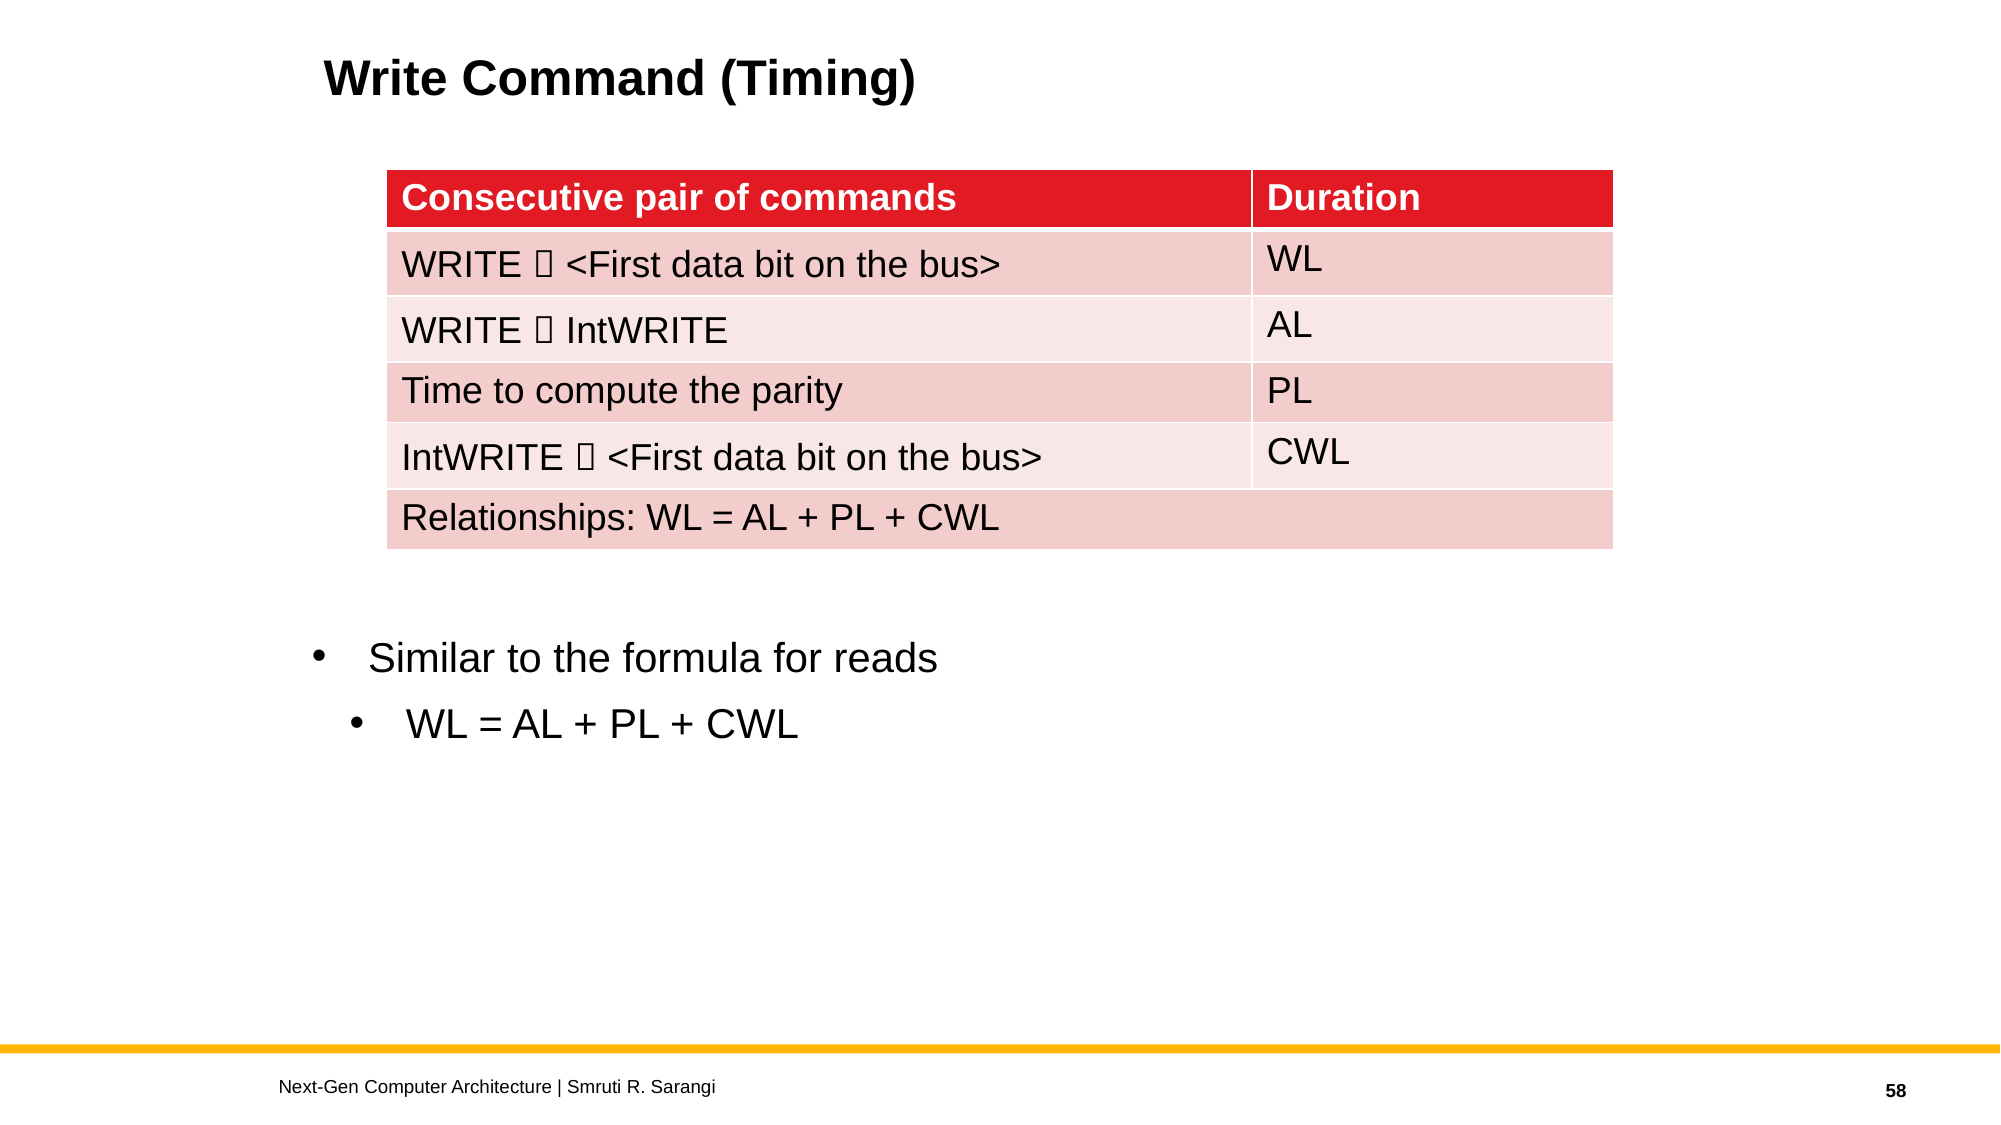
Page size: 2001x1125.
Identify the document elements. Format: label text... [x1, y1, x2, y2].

table_cell WRITE  IntWRITE [387, 297, 1251, 361]
table_cell WRITE  <First data bit on the bus> [387, 232, 1251, 295]
table_header Consecutive pair of commands [387, 180, 1251, 227]
footer Next-Gen Computer Architecture | Smruti R. Sarangi [263, 1067, 1464, 1105]
table_cell AL [1253, 297, 1613, 361]
table_cell IntWRITE  <First data bit on the bus> [387, 423, 1251, 488]
list Similar to the formula for reads WL = AL + PL + CWL [296, 622, 1800, 975]
table_cell Relationships: WL = AL + PL + CWL [387, 490, 1613, 549]
table_cell CWL [1253, 423, 1613, 488]
table_header Duration [1253, 170, 1613, 227]
table_cell PL [1253, 363, 1613, 422]
table_cell Time to compute the parity [387, 363, 1251, 422]
title Write Command (Timing) [308, 45, 1434, 180]
table_cell WL [1253, 232, 1613, 295]
slide_number 58 [1711, 1071, 1922, 1109]
